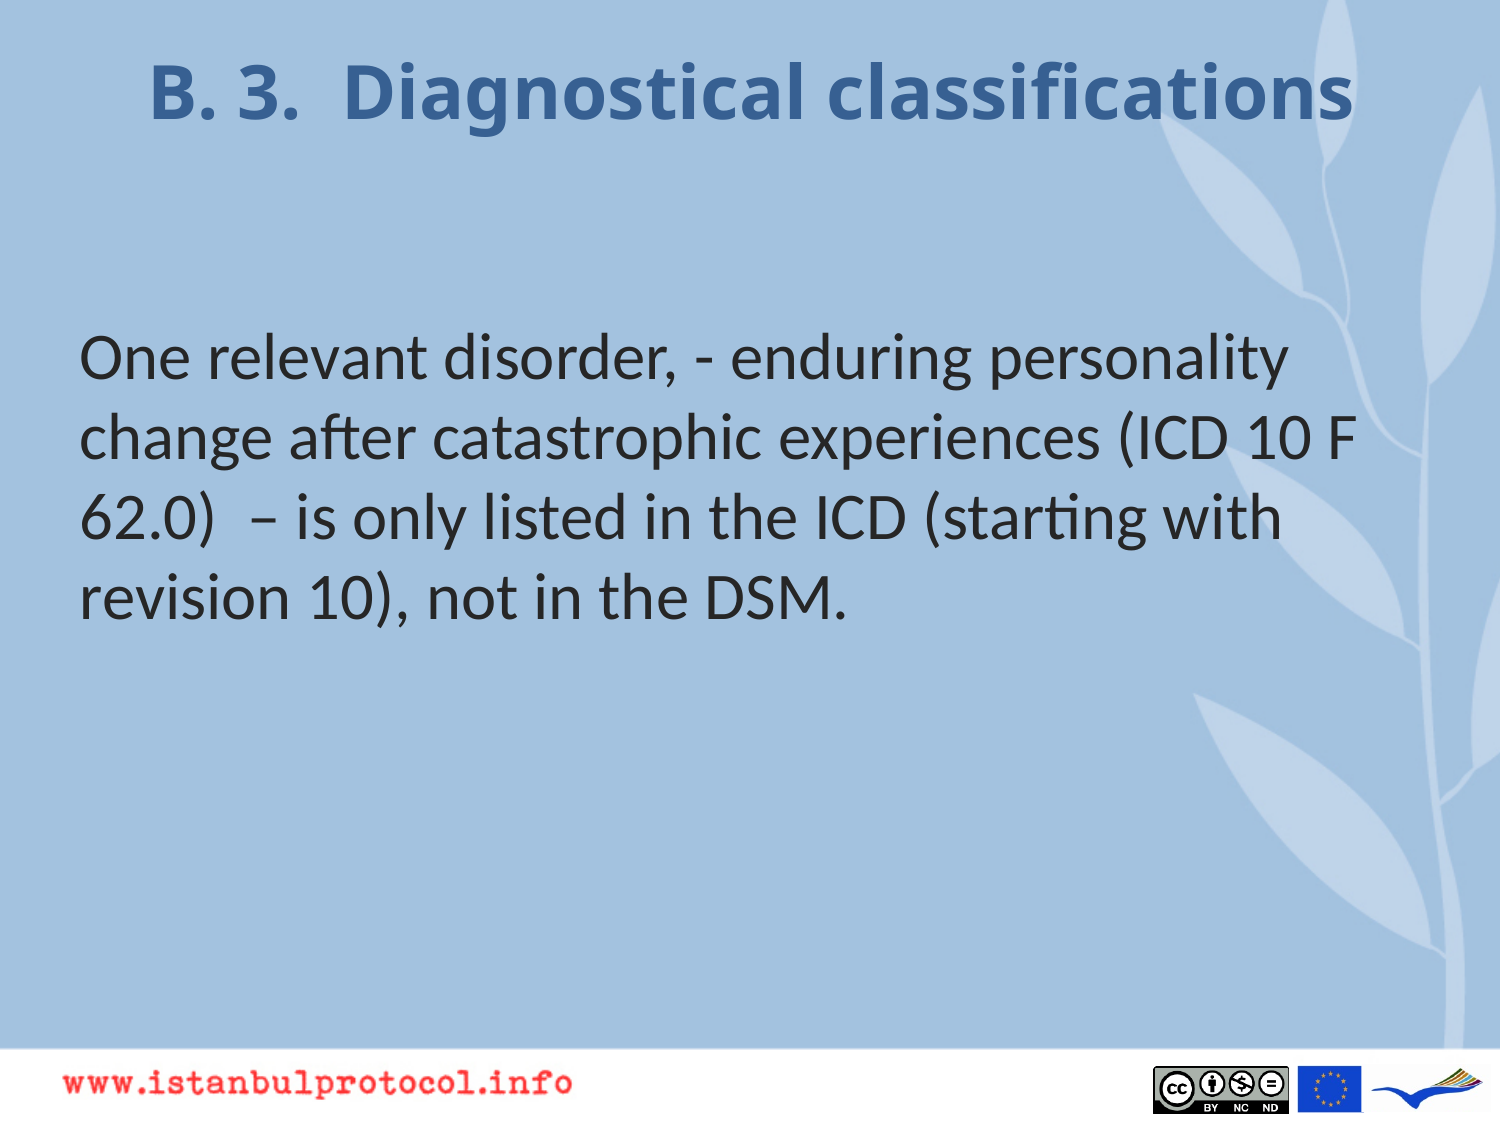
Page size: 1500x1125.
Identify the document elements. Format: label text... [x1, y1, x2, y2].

list One relevant disorder, - enduring personality change after catastrophic experiences (ICD 10 F 62.0) – is only listed in the ICD (starting with revision 10), not in the DSM. [64, 304, 1415, 1125]
picture [0, 0, 1500, 1125]
title B. 3. Diagnostical classifications [76, 0, 1427, 198]
